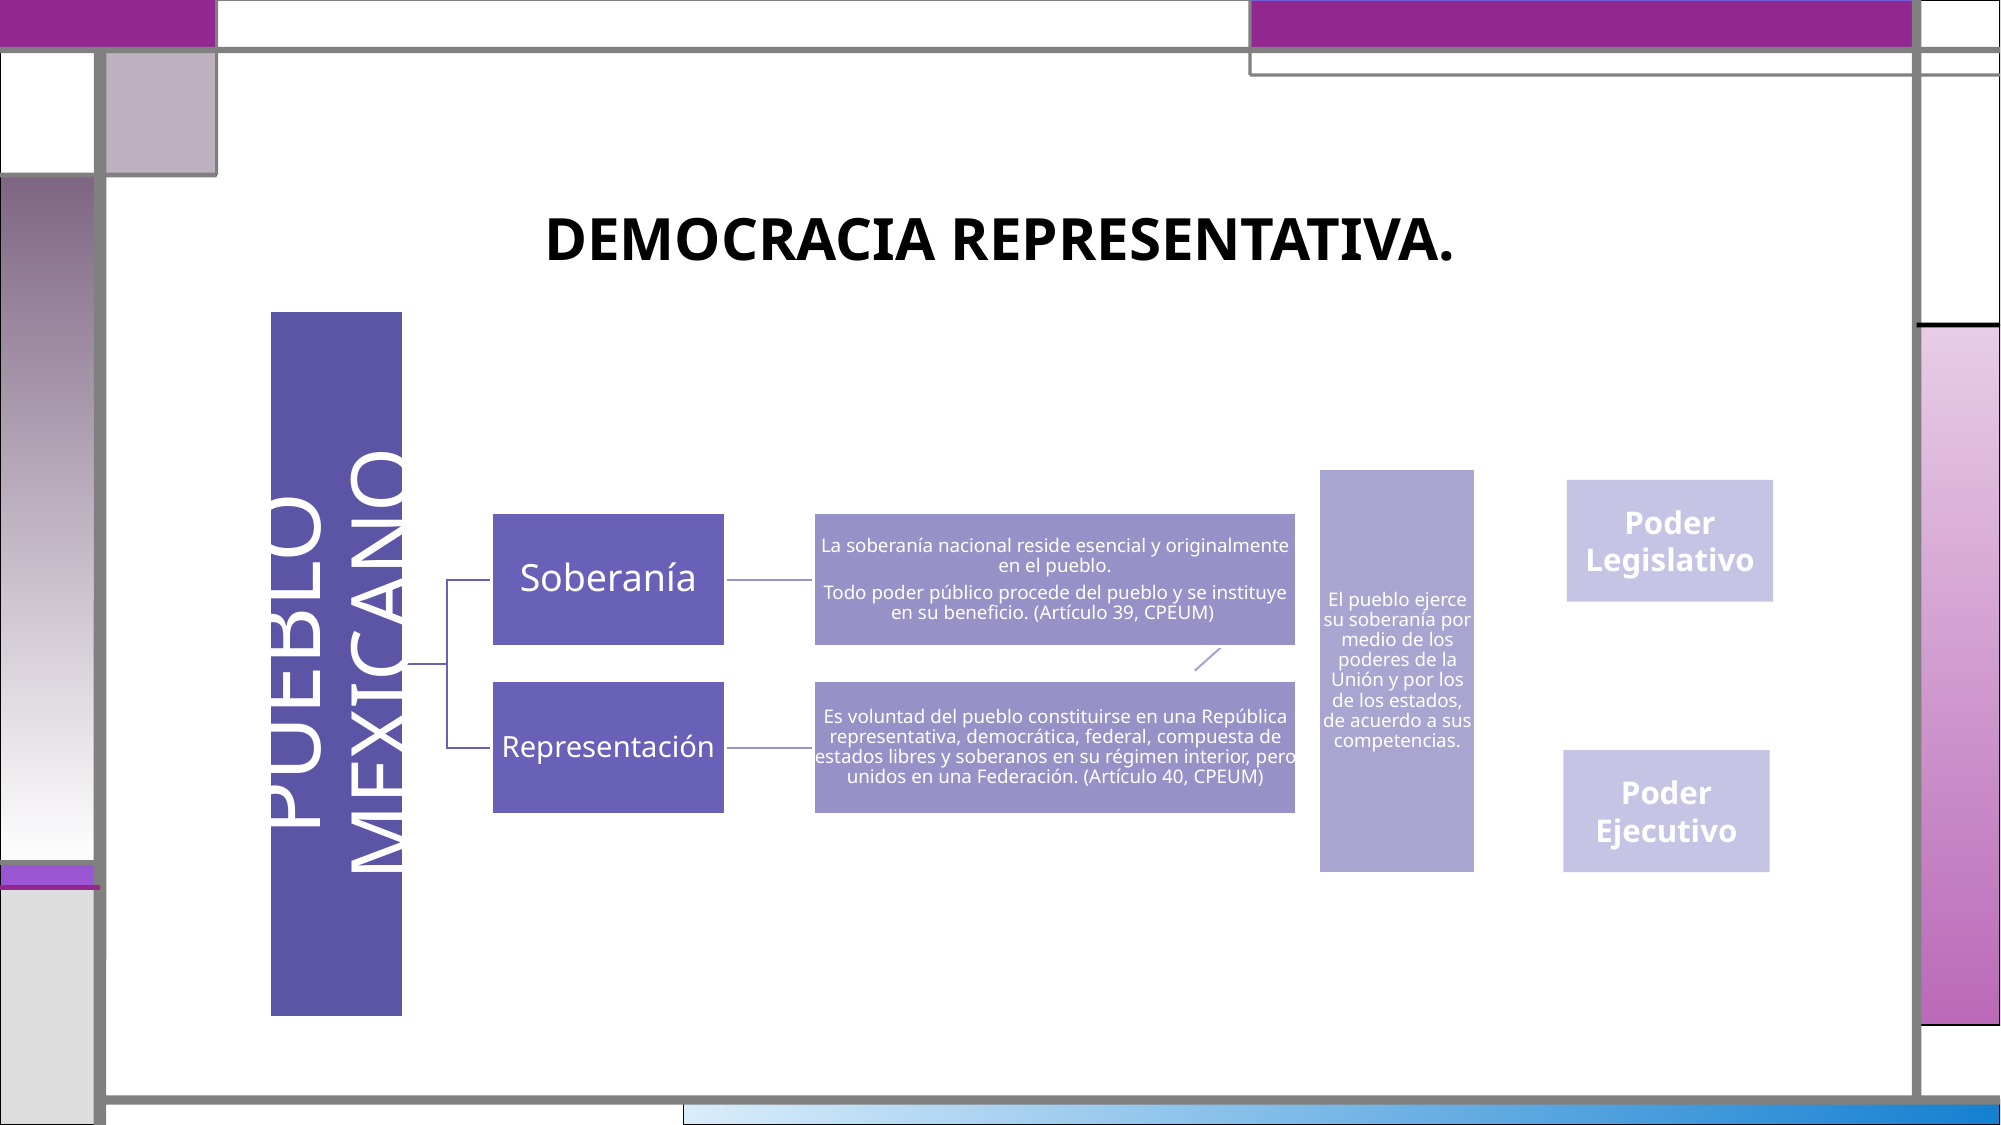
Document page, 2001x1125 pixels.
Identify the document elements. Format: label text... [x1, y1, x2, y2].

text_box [267, 306, 1792, 1021]
text_box Democracia Representativa. [353, 197, 1647, 278]
